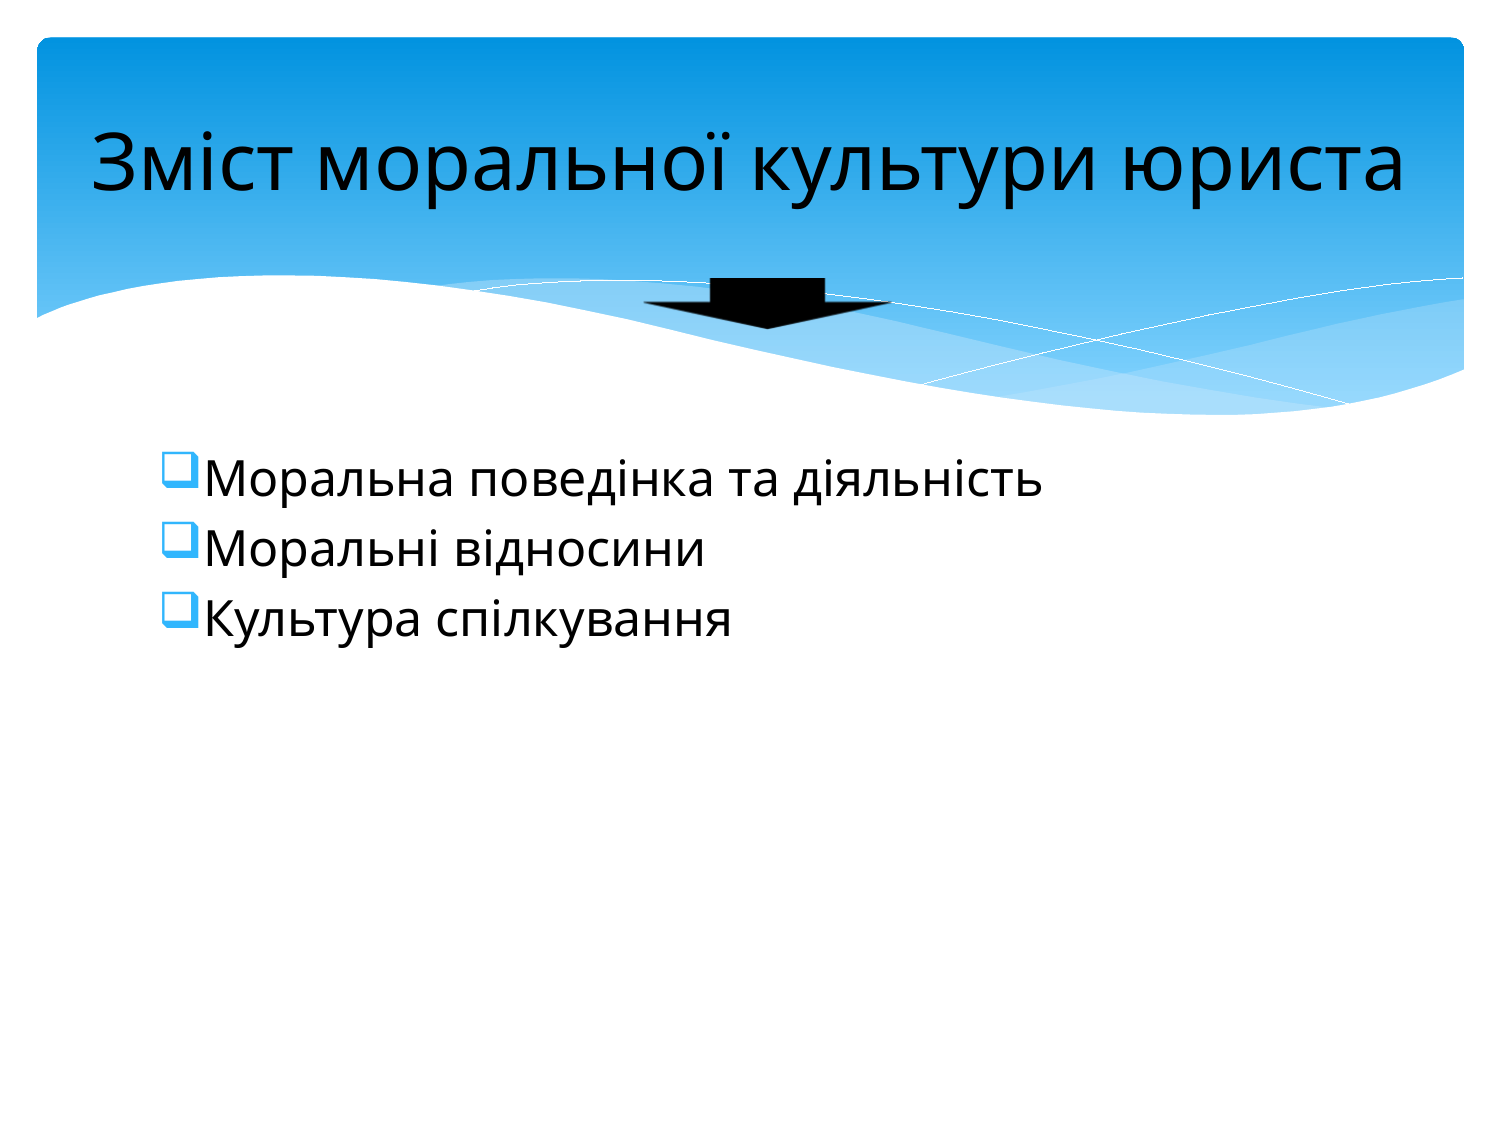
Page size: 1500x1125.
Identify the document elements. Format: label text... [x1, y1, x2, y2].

list Моральна поведінка та діяльність Моральні відносини Культура спілкування [143, 438, 1359, 1005]
title Зміст моральної культури юриста [75, 55, 1425, 261]
picture [643, 278, 892, 331]
